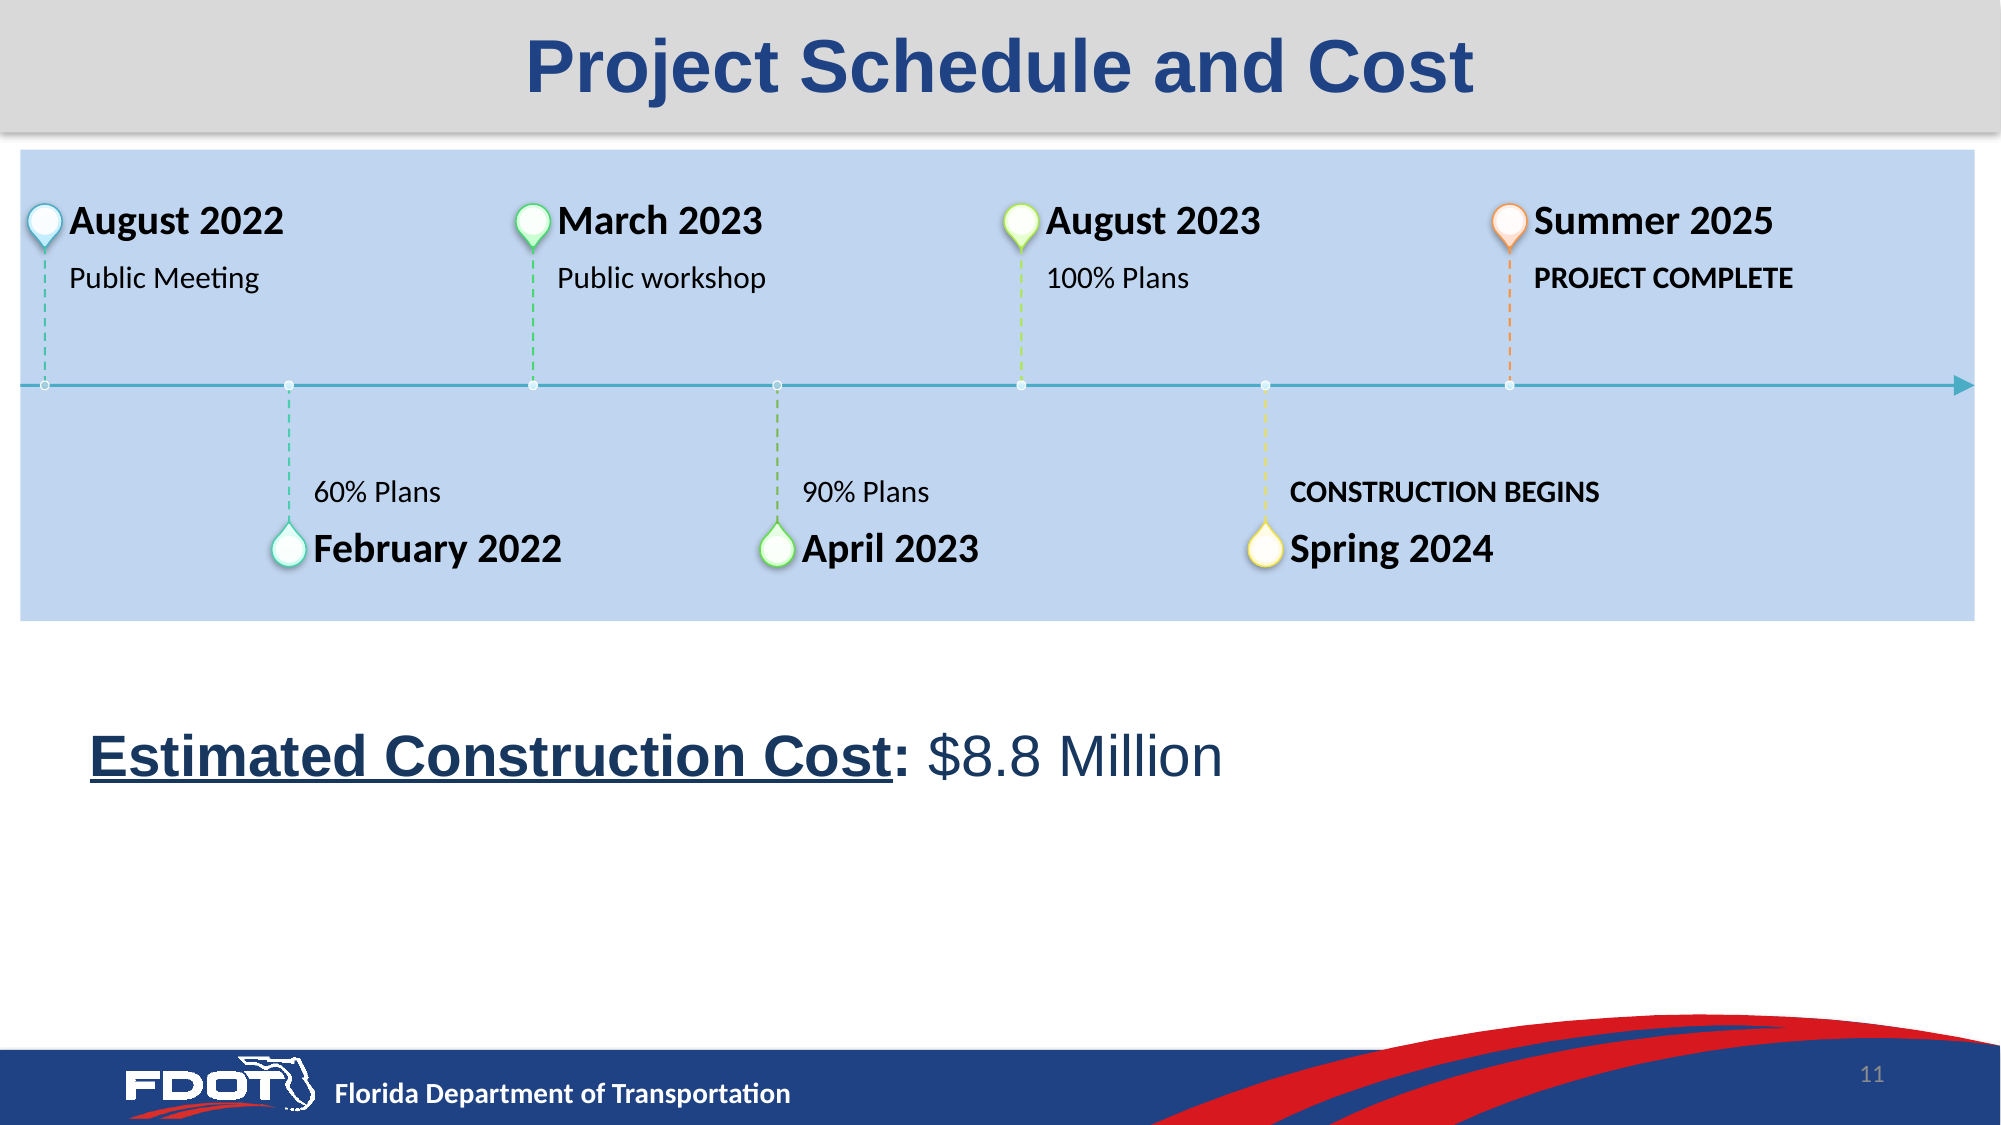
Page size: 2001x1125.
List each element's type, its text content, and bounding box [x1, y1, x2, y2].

picture [120, 1054, 320, 1121]
title Project Schedule and Cost [99, 0, 1900, 125]
slide_number 11 [1433, 1042, 1900, 1103]
list Estimated Construction Cost: $8.8 Million [0, 645, 1365, 971]
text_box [19, 149, 1975, 622]
